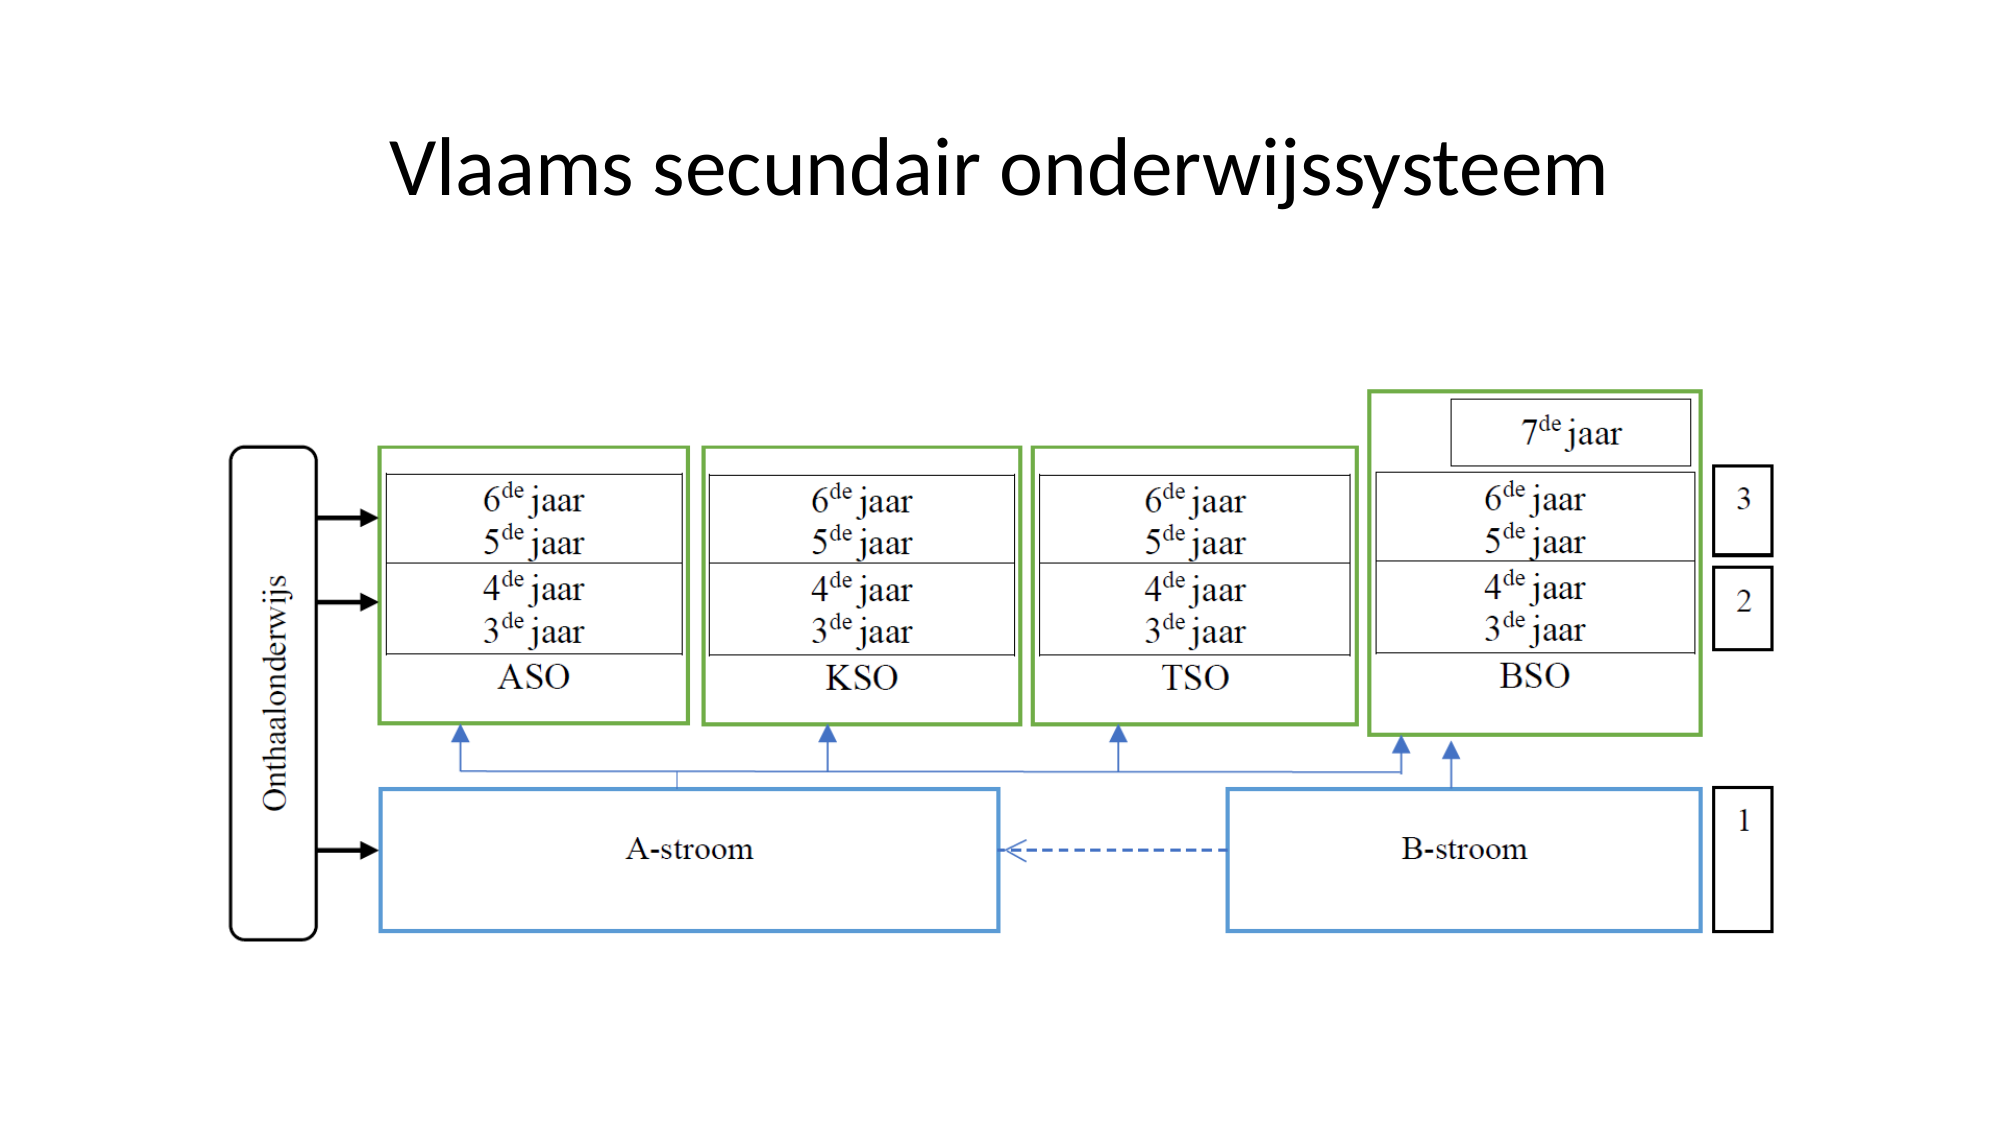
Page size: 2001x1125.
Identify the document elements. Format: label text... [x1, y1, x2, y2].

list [191, 336, 1809, 977]
title Vlaams secundair onderwijssysteem [137, 59, 1863, 278]
